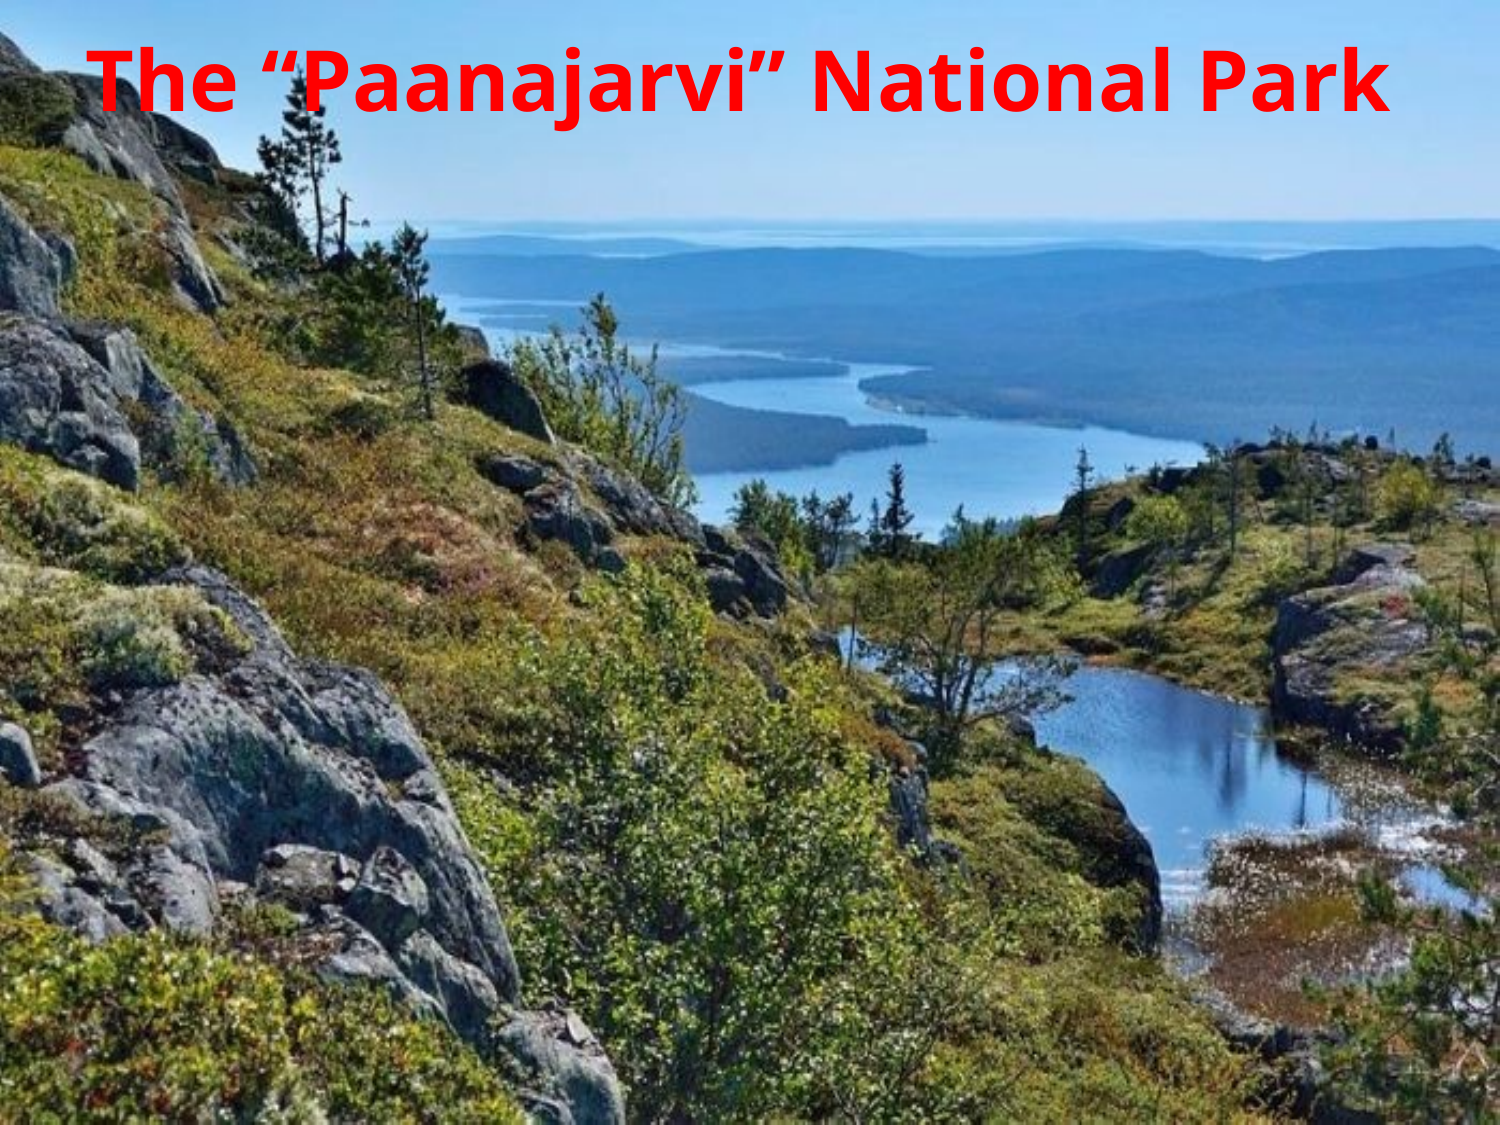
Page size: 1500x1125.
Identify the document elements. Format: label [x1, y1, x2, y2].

list [0, 0, 1500, 1125]
